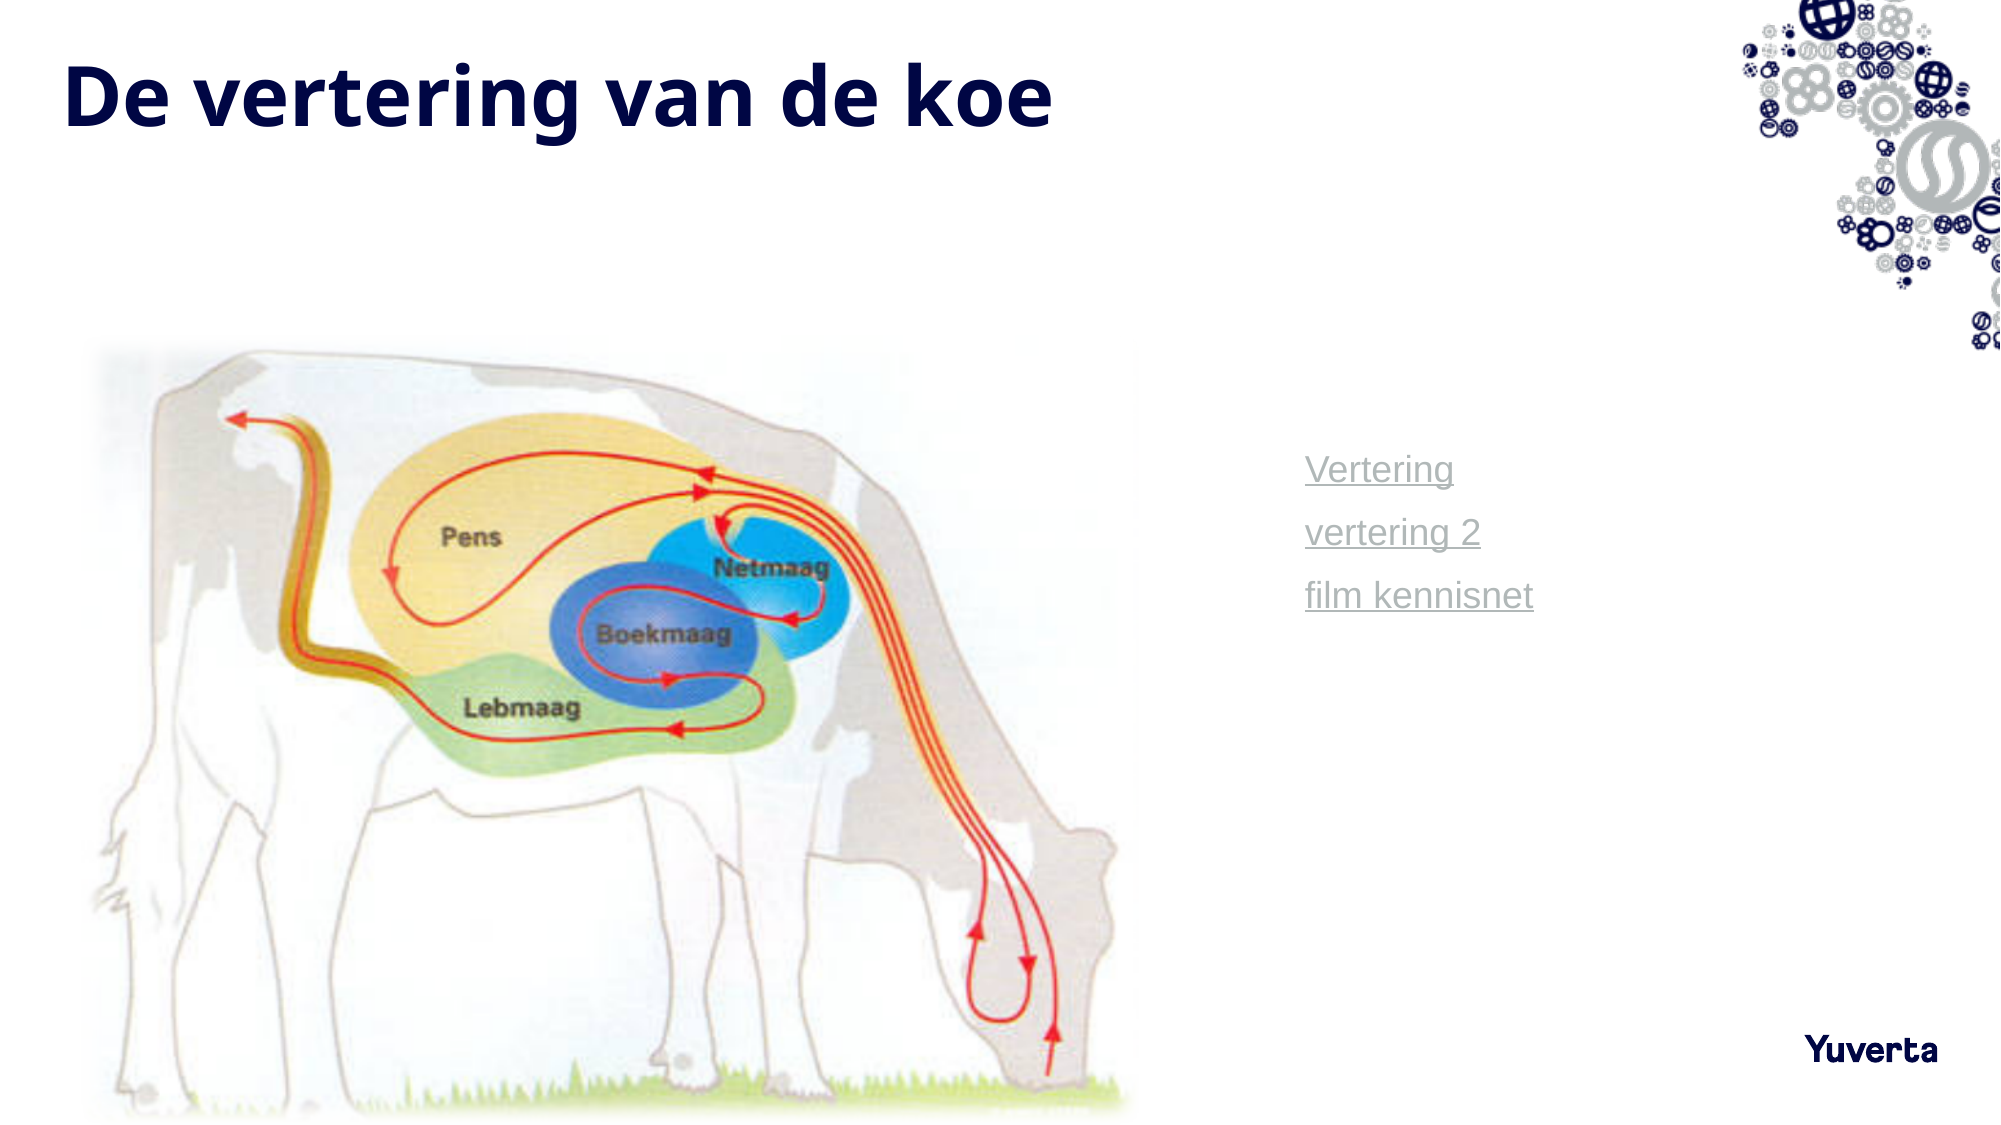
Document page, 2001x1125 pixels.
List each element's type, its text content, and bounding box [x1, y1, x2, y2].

picture [0, 0, 2000, 1125]
text_box vertering 2 [1290, 500, 1754, 561]
text_box film kennisnet [1289, 563, 1645, 624]
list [80, 335, 1139, 1125]
text_box Vertering [1290, 437, 2000, 497]
title De vertering van de koe [60, 48, 1720, 239]
